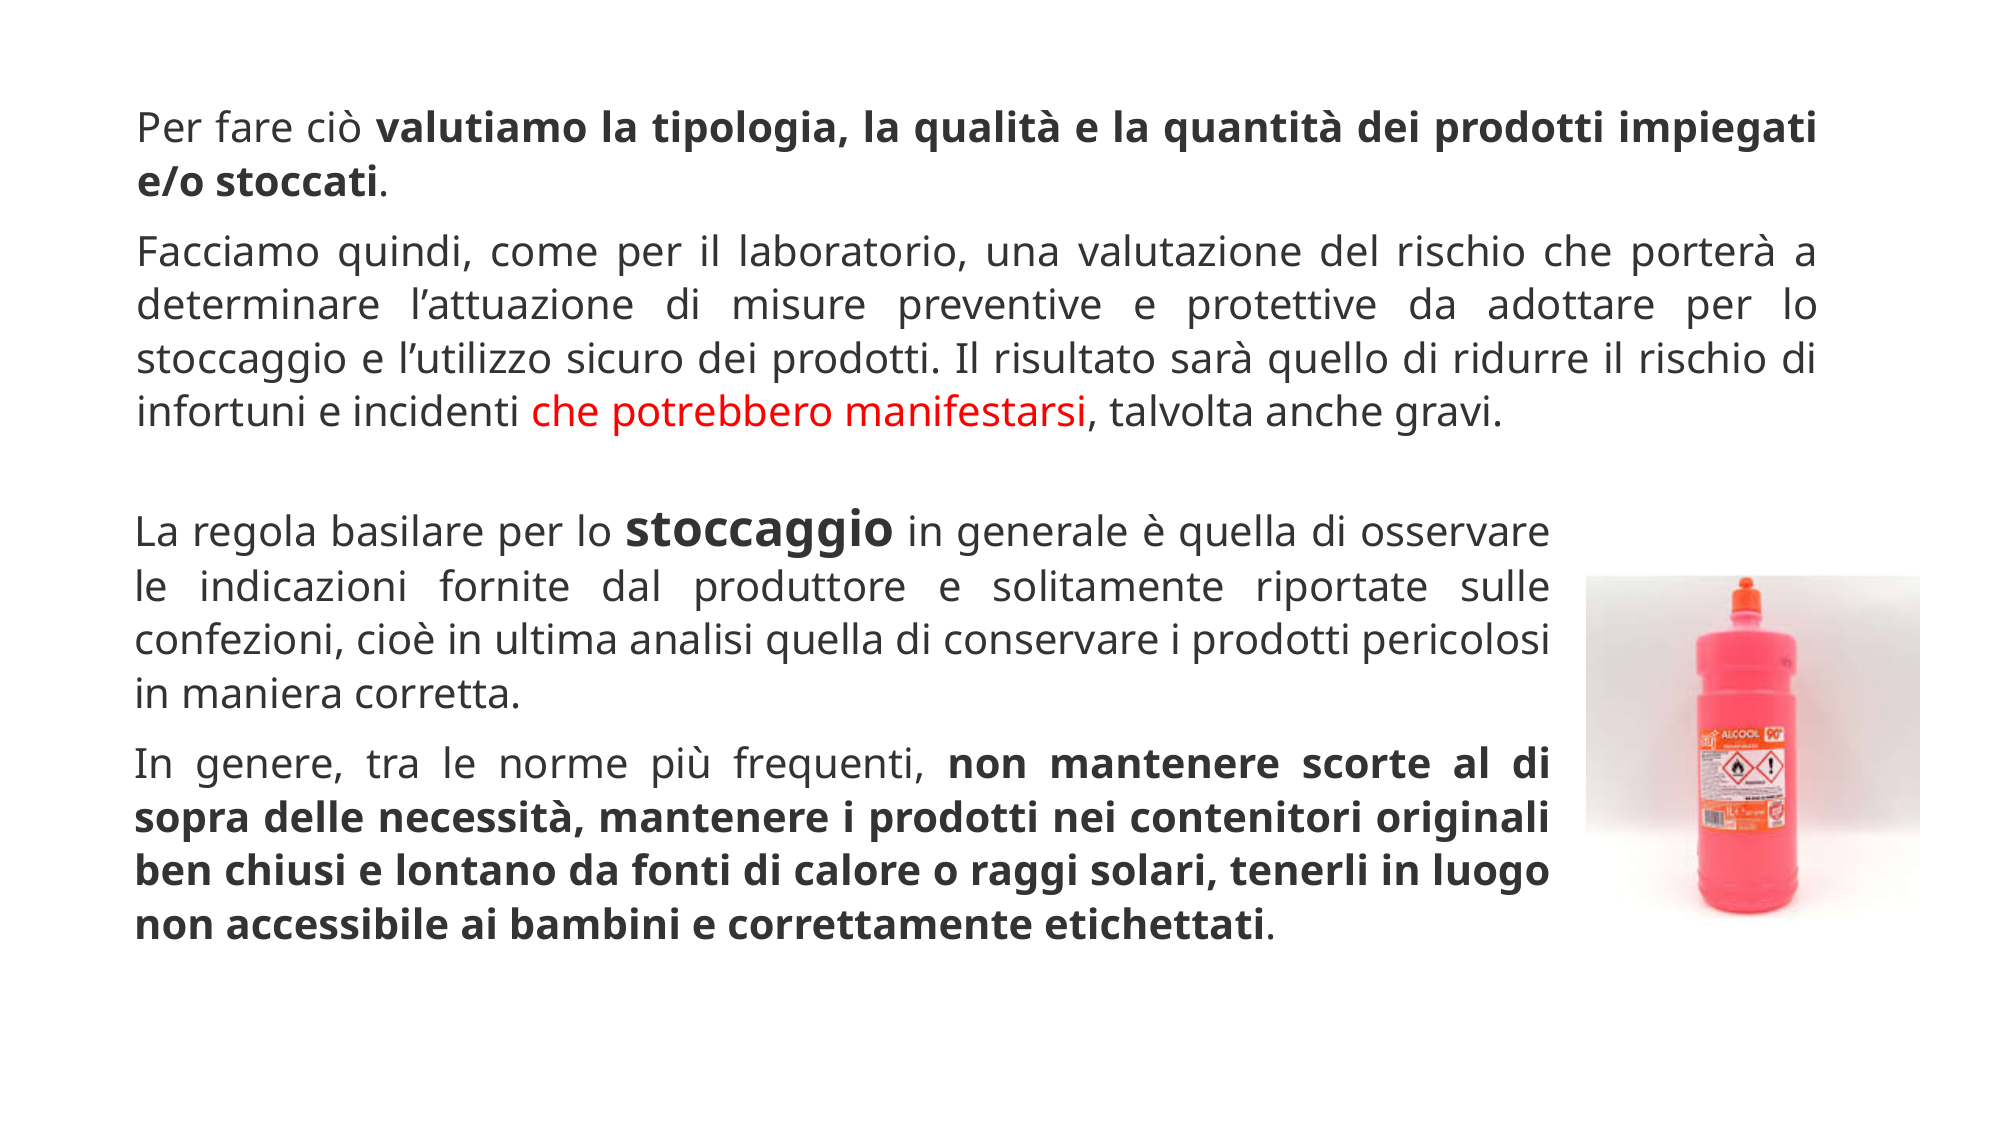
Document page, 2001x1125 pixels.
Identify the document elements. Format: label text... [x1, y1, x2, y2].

text_box Per fare ciò valutiamo la tipologia, la qualità e la quantità dei prodotti impiegati e/o stoccati. Facciamo quindi, come per il laboratorio, una valutazione del rischio che porterà a determinare l’attuazione di misure preventive e protettive da adottare per lo stoccaggio e l’utilizzo sicuro dei prodotti. Il risultato sarà quello di ridurre il rischio di infortuni e incidenti che potrebbero manifestarsi, talvolta anche gravi. [122, 89, 1834, 443]
text_box La regola basilare per lo stoccaggio in generale è quella di osservare le indicazioni fornite dal produttore e solitamente riportate sulle confezioni, cioè in ultima analisi quella di conservare i prodotti pericolosi in maniera corretta. In genere, tra le norme più frequenti, non mantenere scorte al di sopra delle necessità, mantenere i prodotti nei contenitori originali ben chiusi e lontano da fonti di calore o raggi solari, tenerli in luogo non accessibile ai bambini e correttamente etichettati. [119, 484, 1567, 955]
picture [1586, 562, 1920, 933]
